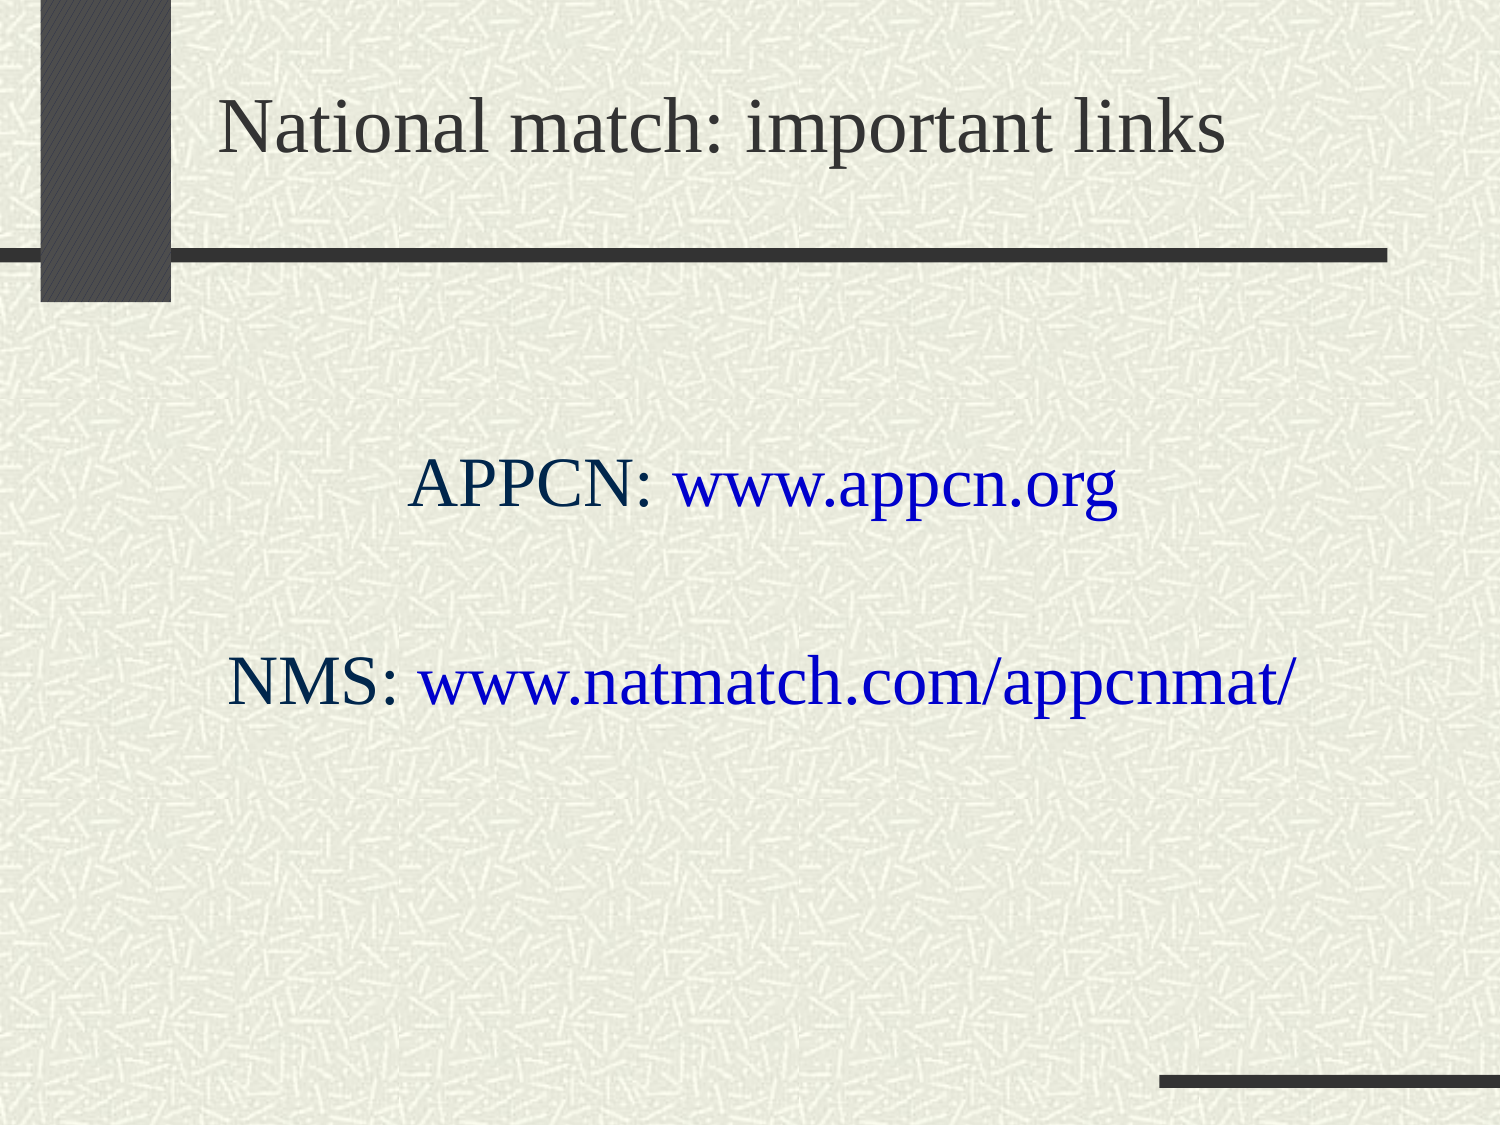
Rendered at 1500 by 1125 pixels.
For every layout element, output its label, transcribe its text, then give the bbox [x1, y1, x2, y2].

picture [0, 0, 1500, 1125]
text_box National match: important links [202, 66, 1425, 233]
picture [0, 0, 40, 248]
text_box APPCN: www.appcn.org NMS: www.natmatch.com/appcnmat/ [170, 321, 1356, 1006]
